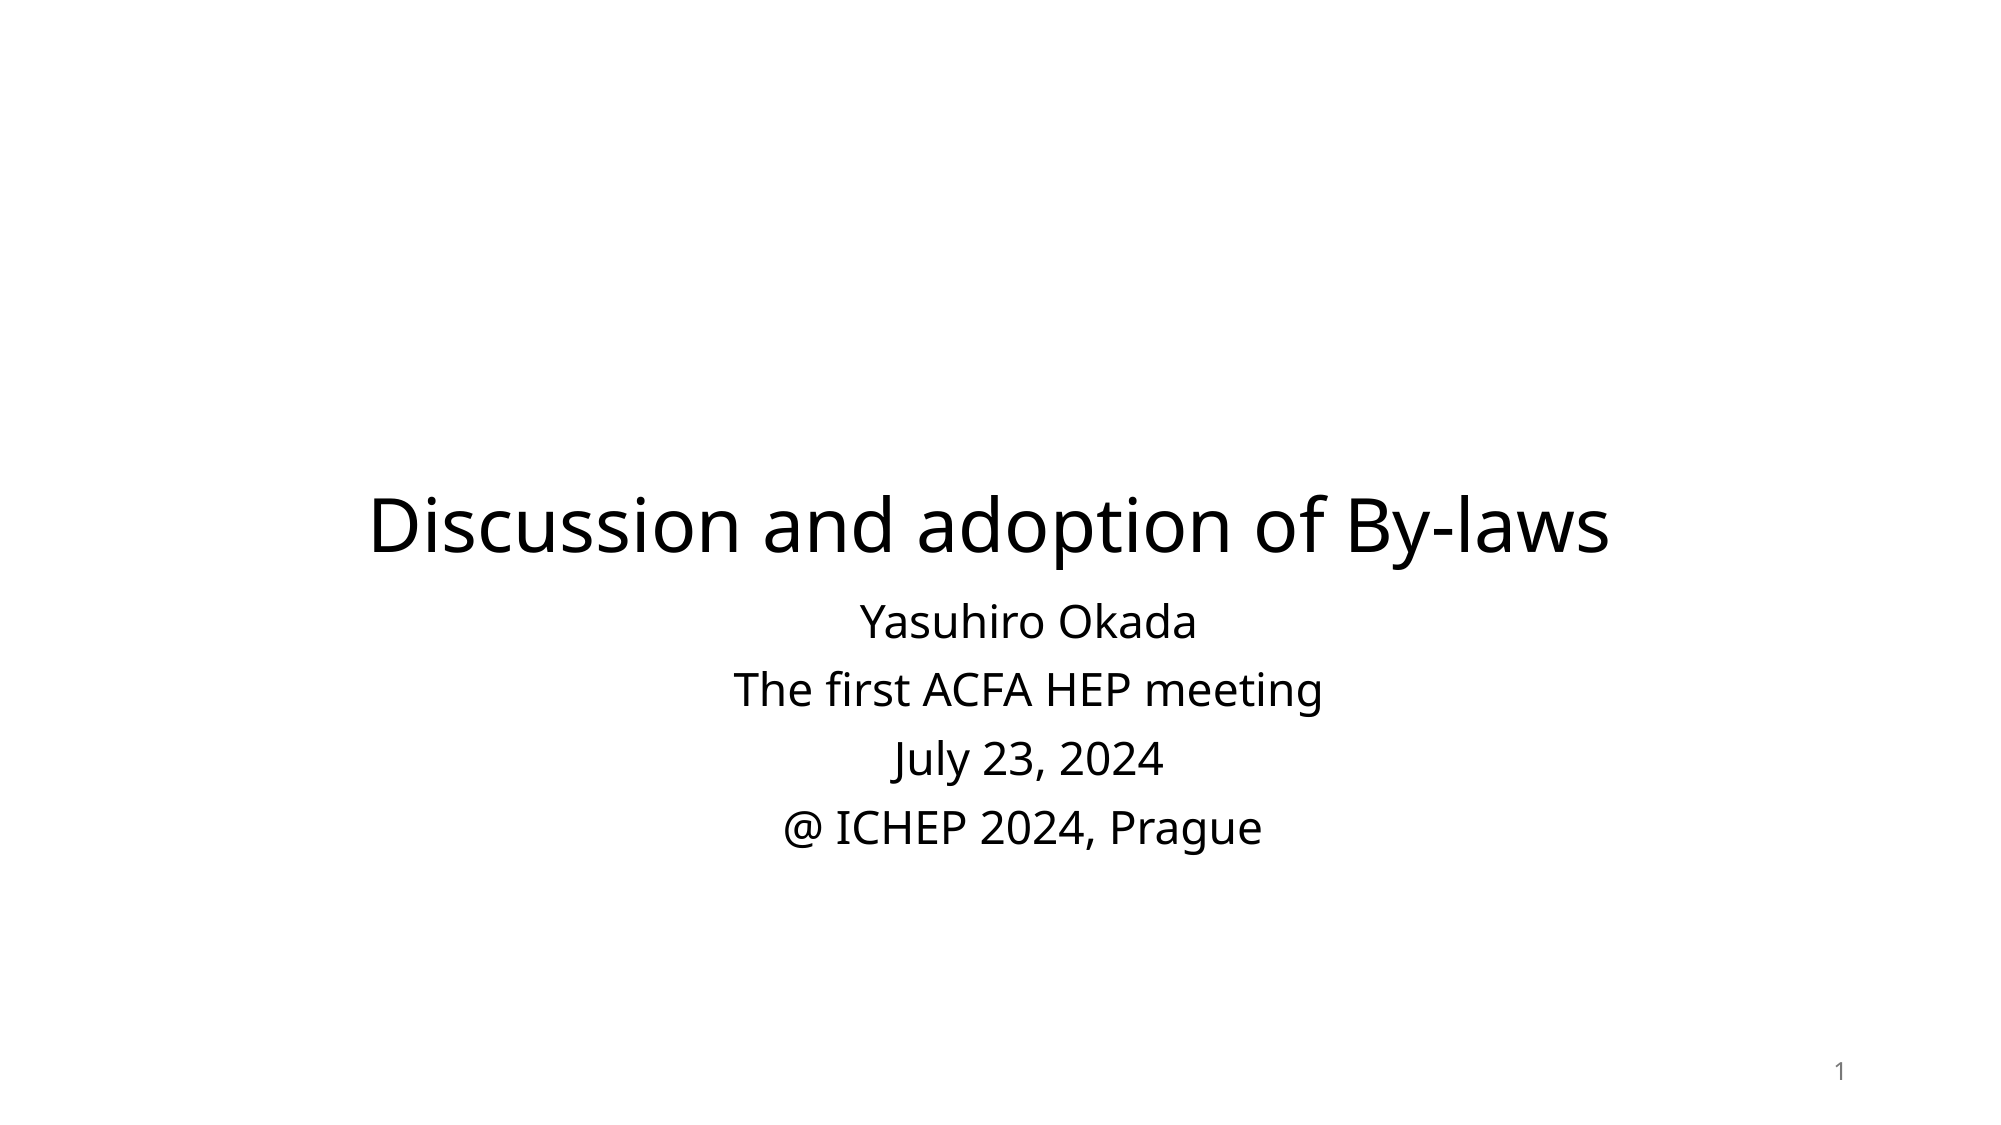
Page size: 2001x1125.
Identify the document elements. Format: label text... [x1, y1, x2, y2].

slide_number 1 [1412, 1042, 1863, 1103]
subtitle Yasuhiro Okada The first ACFA HEP meeting July 23, 2024 @ ICHEP 2024, Prague [228, 590, 1830, 863]
title Discussion and adoption of By-laws [249, 184, 1750, 576]
